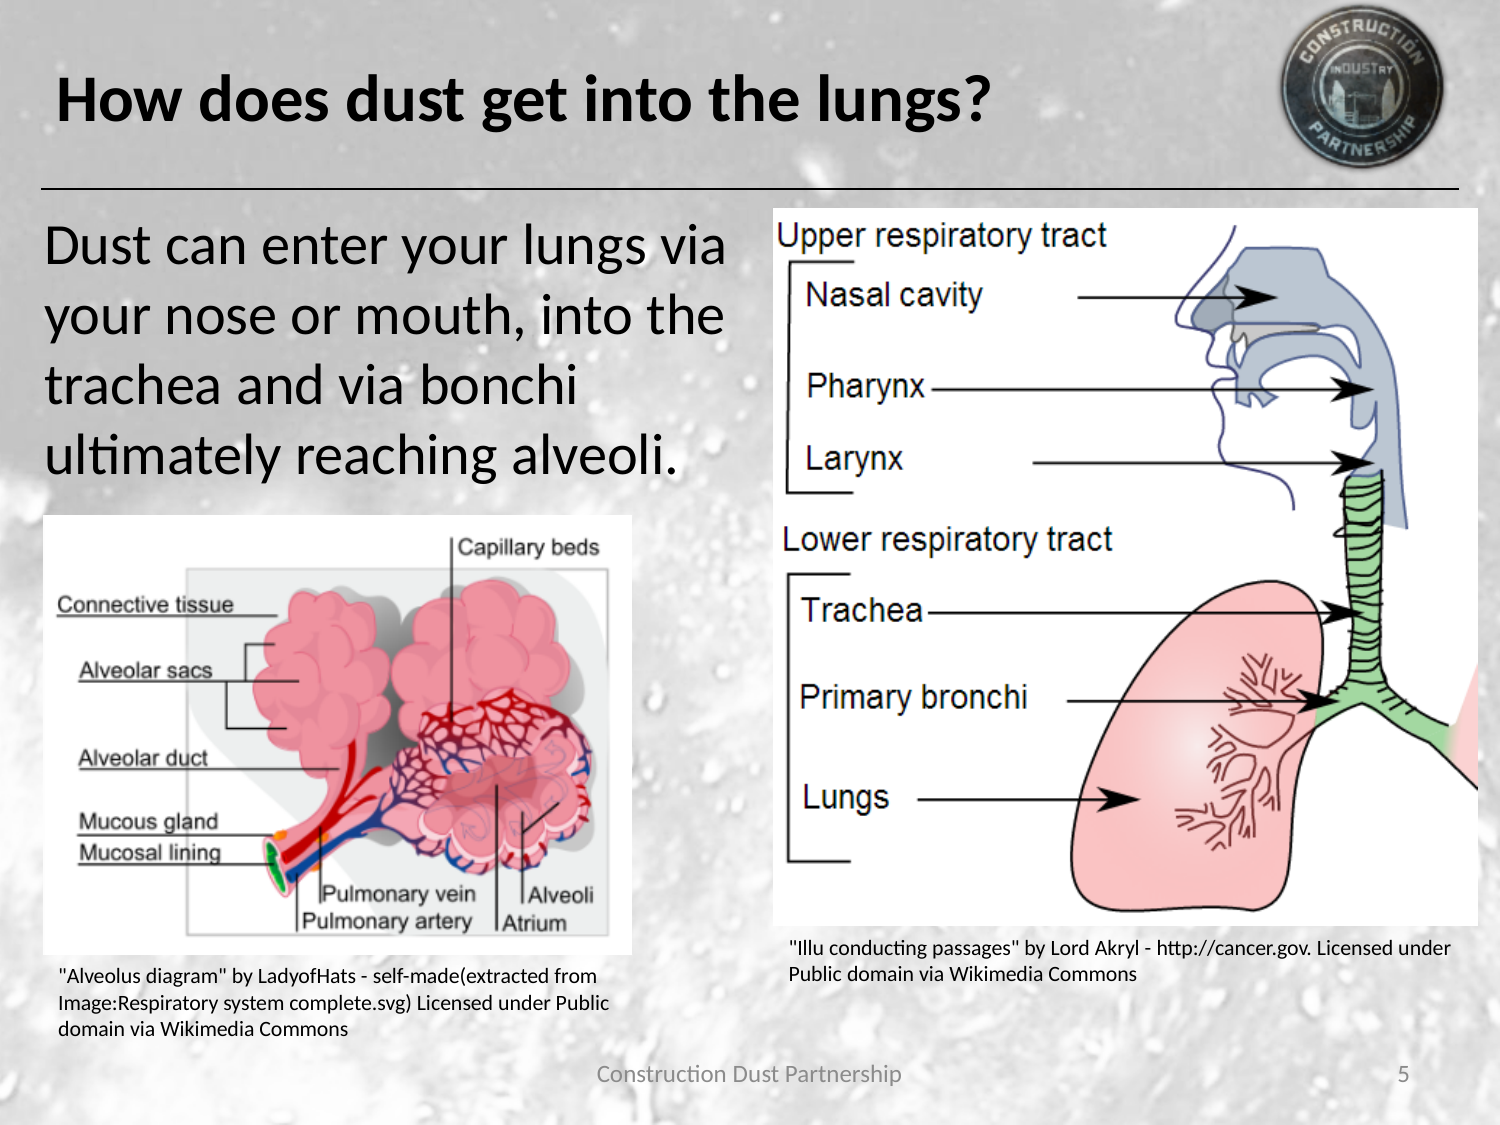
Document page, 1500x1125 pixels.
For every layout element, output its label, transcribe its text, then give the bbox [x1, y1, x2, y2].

subtitle Dust can enter your lungs via your nose or mouth, into the trachea and via bonchi ultimately reaching alveoli. [29, 198, 751, 678]
text_box "Alveolus diagram" by LadyofHats - self-made(extracted from Image:Respiratory system complete.svg) Licensed under Public domain via Wikimedia Commons [43, 962, 632, 1069]
picture [42, 514, 633, 955]
title How does dust get into the lungs? [40, 50, 1210, 139]
slide_number 5 [1074, 1042, 1425, 1103]
footer Construction Dust Partnership [512, 1042, 988, 1103]
picture [1215, 0, 1500, 190]
picture [773, 207, 1478, 927]
text_box "Illu conducting passages" by Lord Akryl - http://cancer.gov. Licensed under Public domain via Wikimedia Commons [773, 926, 1500, 1012]
